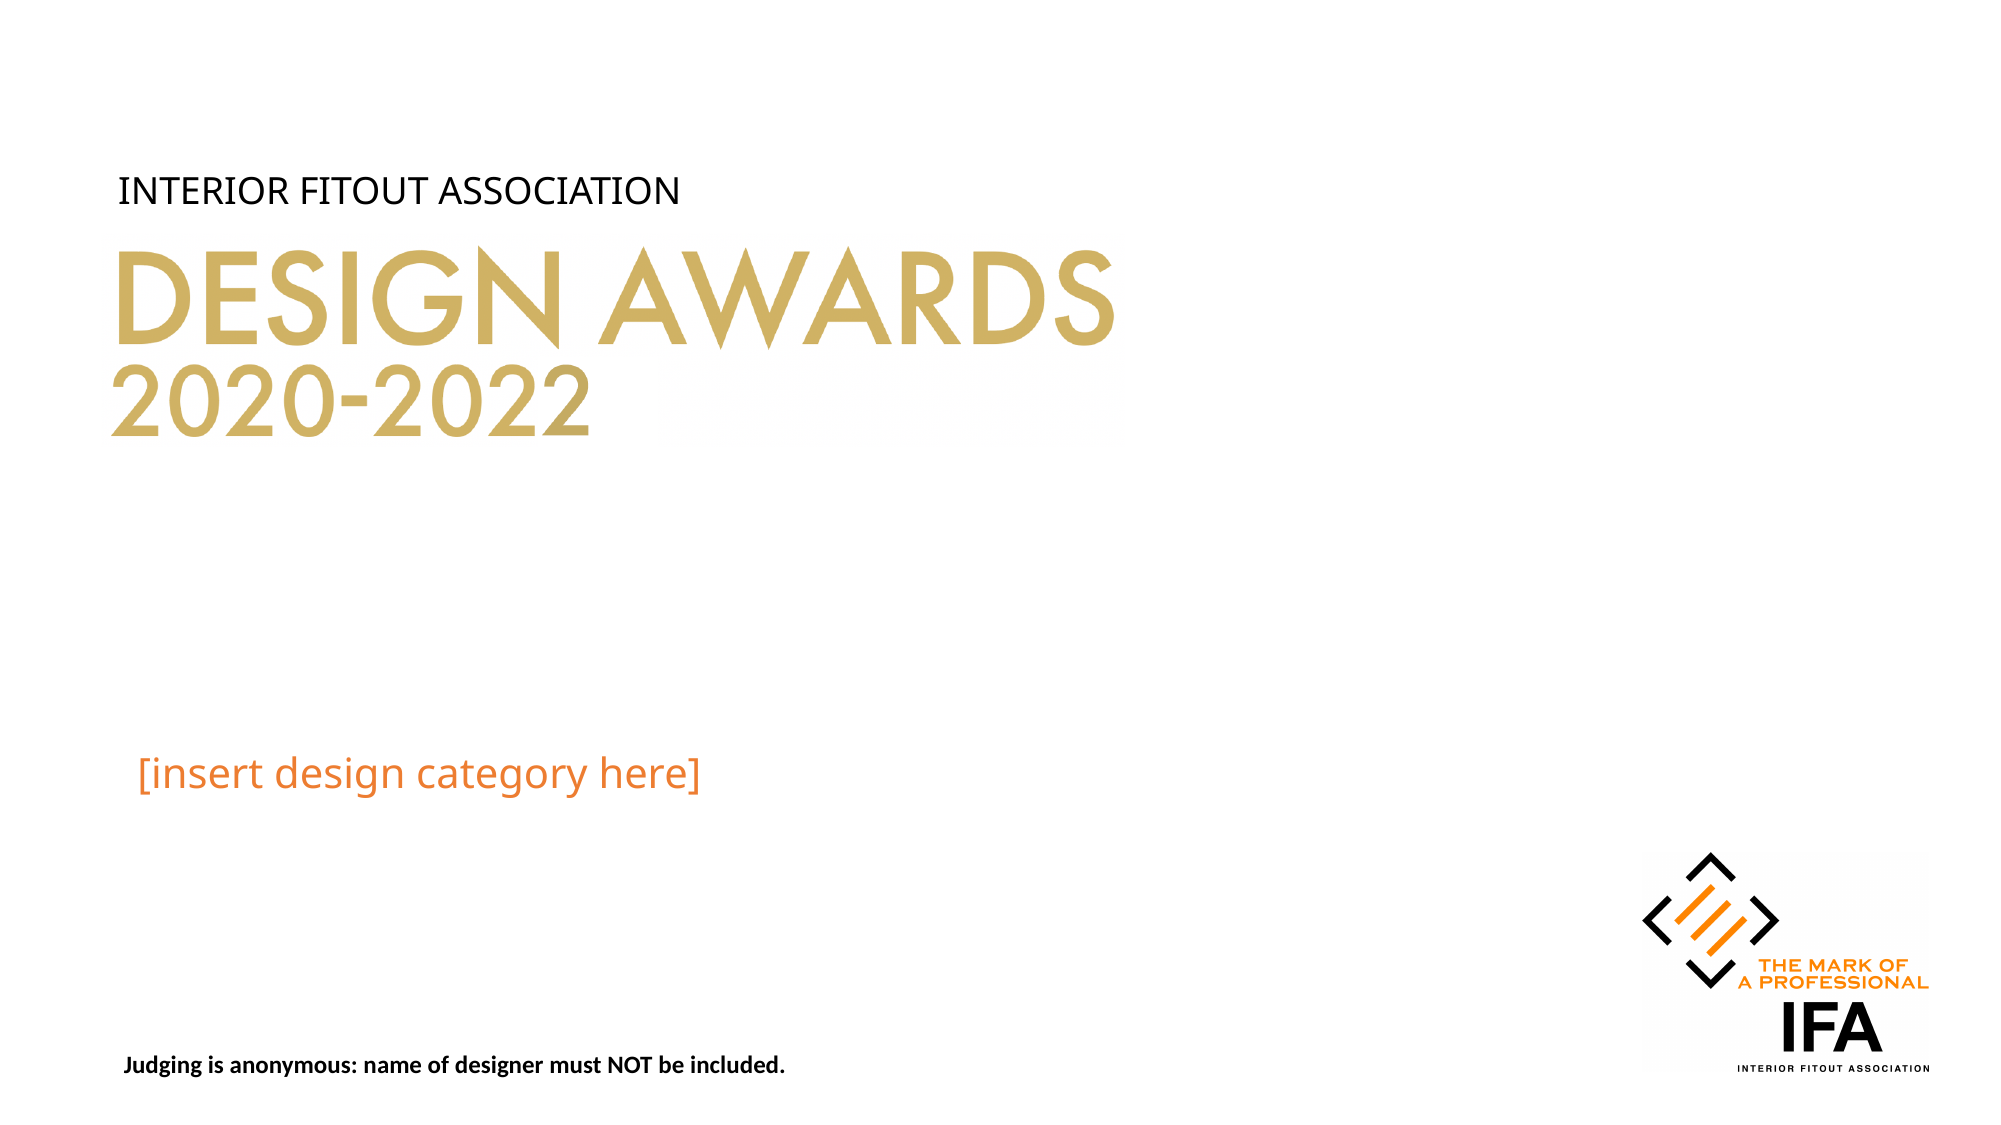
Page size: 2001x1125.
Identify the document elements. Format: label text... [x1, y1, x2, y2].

picture [93, 233, 1147, 454]
picture [1642, 852, 1929, 1072]
text_box INTERIOR FITOUT ASSOCIATION [103, 159, 1437, 220]
text_box [insert design category here] [122, 739, 1456, 805]
